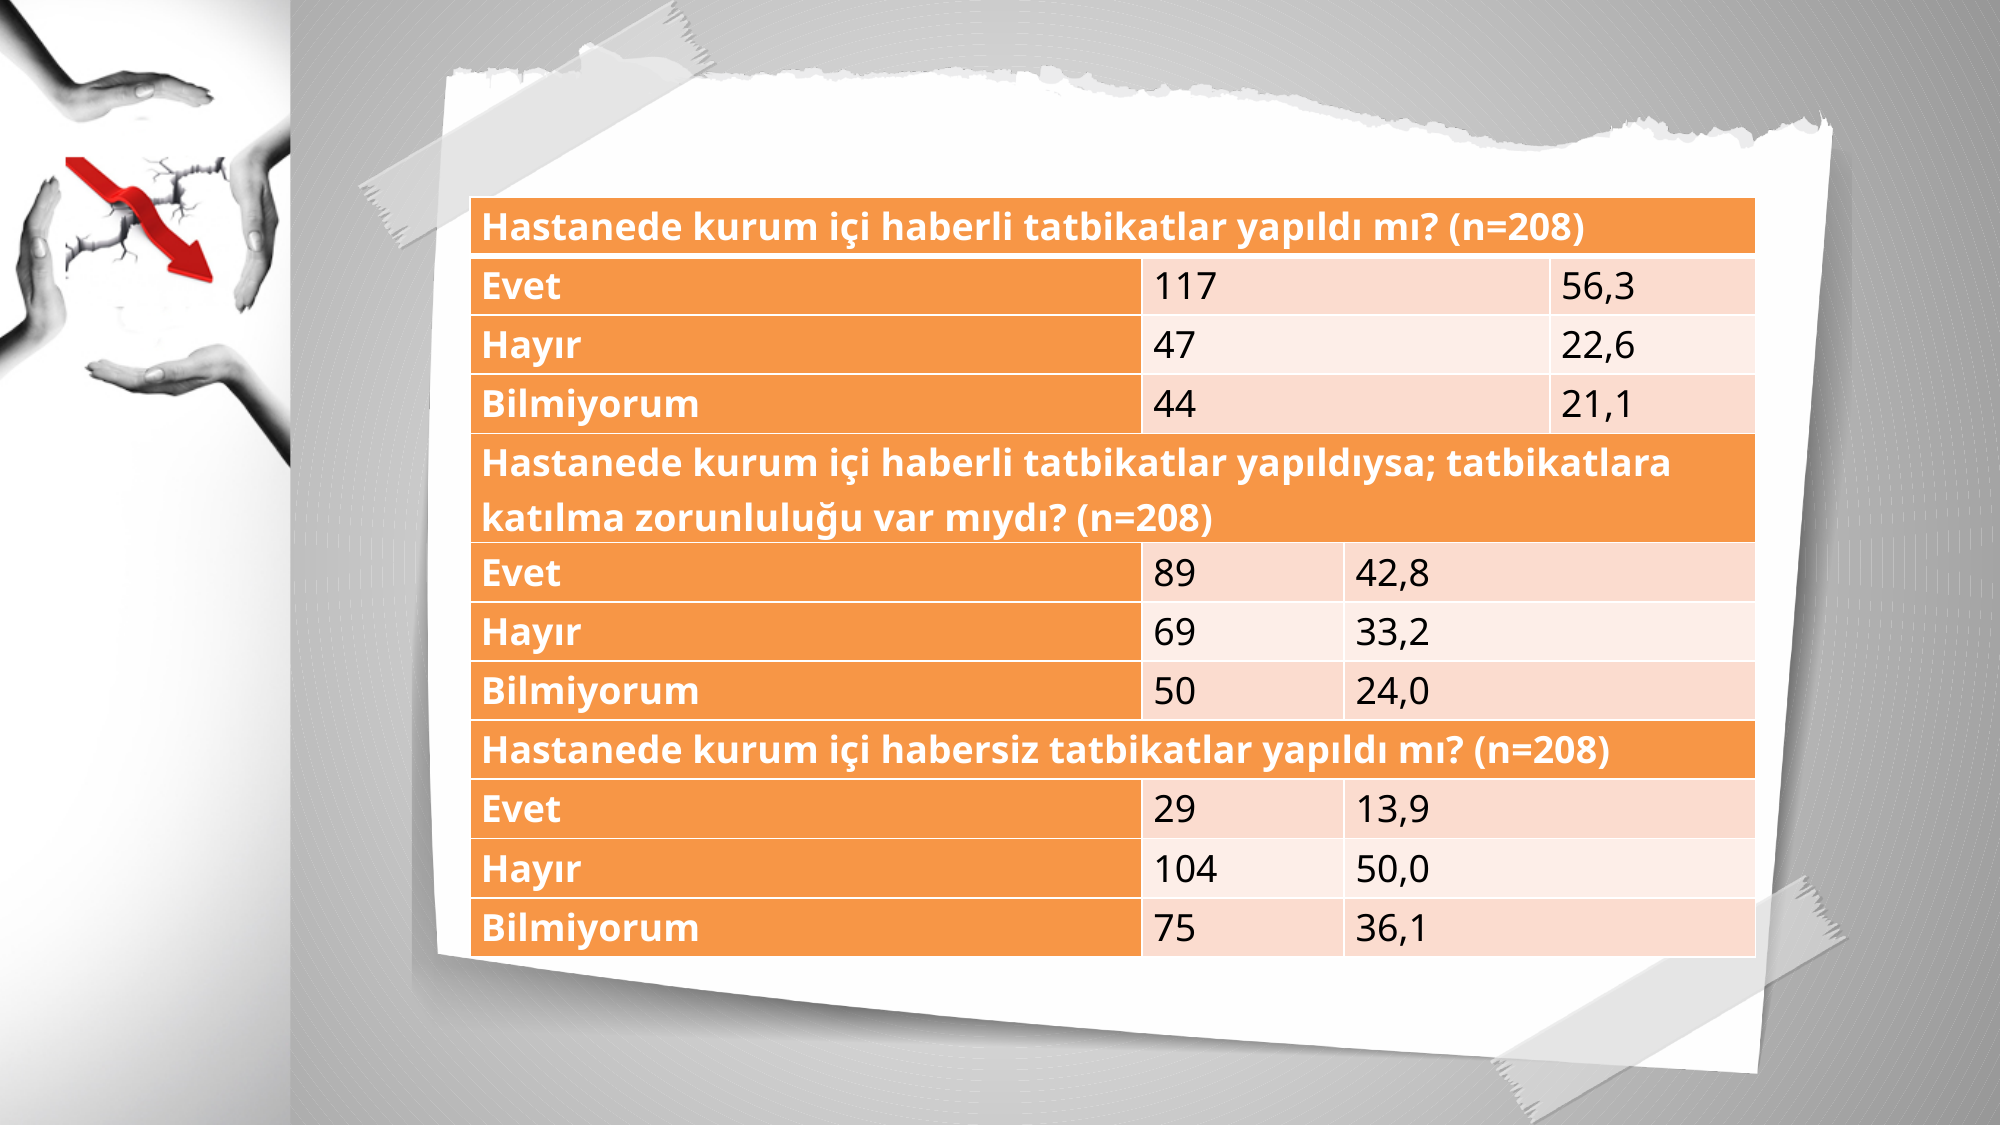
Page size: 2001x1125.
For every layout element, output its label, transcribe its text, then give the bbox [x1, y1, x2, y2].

table_cell Evet [471, 780, 1141, 838]
table_cell 50,0 [1345, 839, 1755, 897]
table_header Hastanede kurum içi haberli tatbikatlar yapıldı mı? (n=208) [471, 198, 1755, 253]
table_cell 22,6 [1551, 316, 1755, 373]
table_cell 117 [1143, 259, 1549, 314]
table_cell Hastanede kurum içi haberli tatbikatlar yapıldıysa; tatbikatlara katılma zorunluluğu var mıydı? (n=208) [471, 434, 1755, 542]
table_cell Evet [471, 259, 1141, 314]
table_cell Evet [471, 543, 1141, 601]
table_cell Bilmiyorum [471, 662, 1141, 719]
table_cell 44 [1143, 375, 1549, 433]
table_cell 42,8 [1345, 543, 1755, 601]
table_cell Hayır [471, 839, 1141, 897]
table_cell 36,1 [1345, 899, 1755, 956]
picture [357, 0, 1852, 1125]
table_cell 33,2 [1345, 603, 1755, 660]
table_cell 69 [1143, 603, 1343, 660]
table_cell Bilmiyorum [471, 375, 1141, 433]
table_cell Bilmiyorum [471, 899, 1141, 956]
table_cell 50 [1143, 662, 1343, 719]
table_cell 75 [1143, 899, 1343, 956]
table_cell 24,0 [1345, 662, 1755, 719]
table_cell 13,9 [1345, 780, 1755, 838]
table_cell Hayır [471, 603, 1141, 660]
table_cell 21,1 [1551, 375, 1755, 433]
picture [0, 0, 291, 1125]
table_cell 89 [1143, 543, 1343, 601]
table_cell 56,3 [1551, 259, 1755, 314]
table_cell 29 [1143, 780, 1343, 838]
table_cell 104 [1143, 839, 1343, 897]
table_cell Hastanede kurum içi habersiz tatbikatlar yapıldı mı? (n=208) [471, 721, 1755, 778]
table_cell 47 [1143, 316, 1549, 373]
table_cell Hayır [471, 316, 1141, 373]
